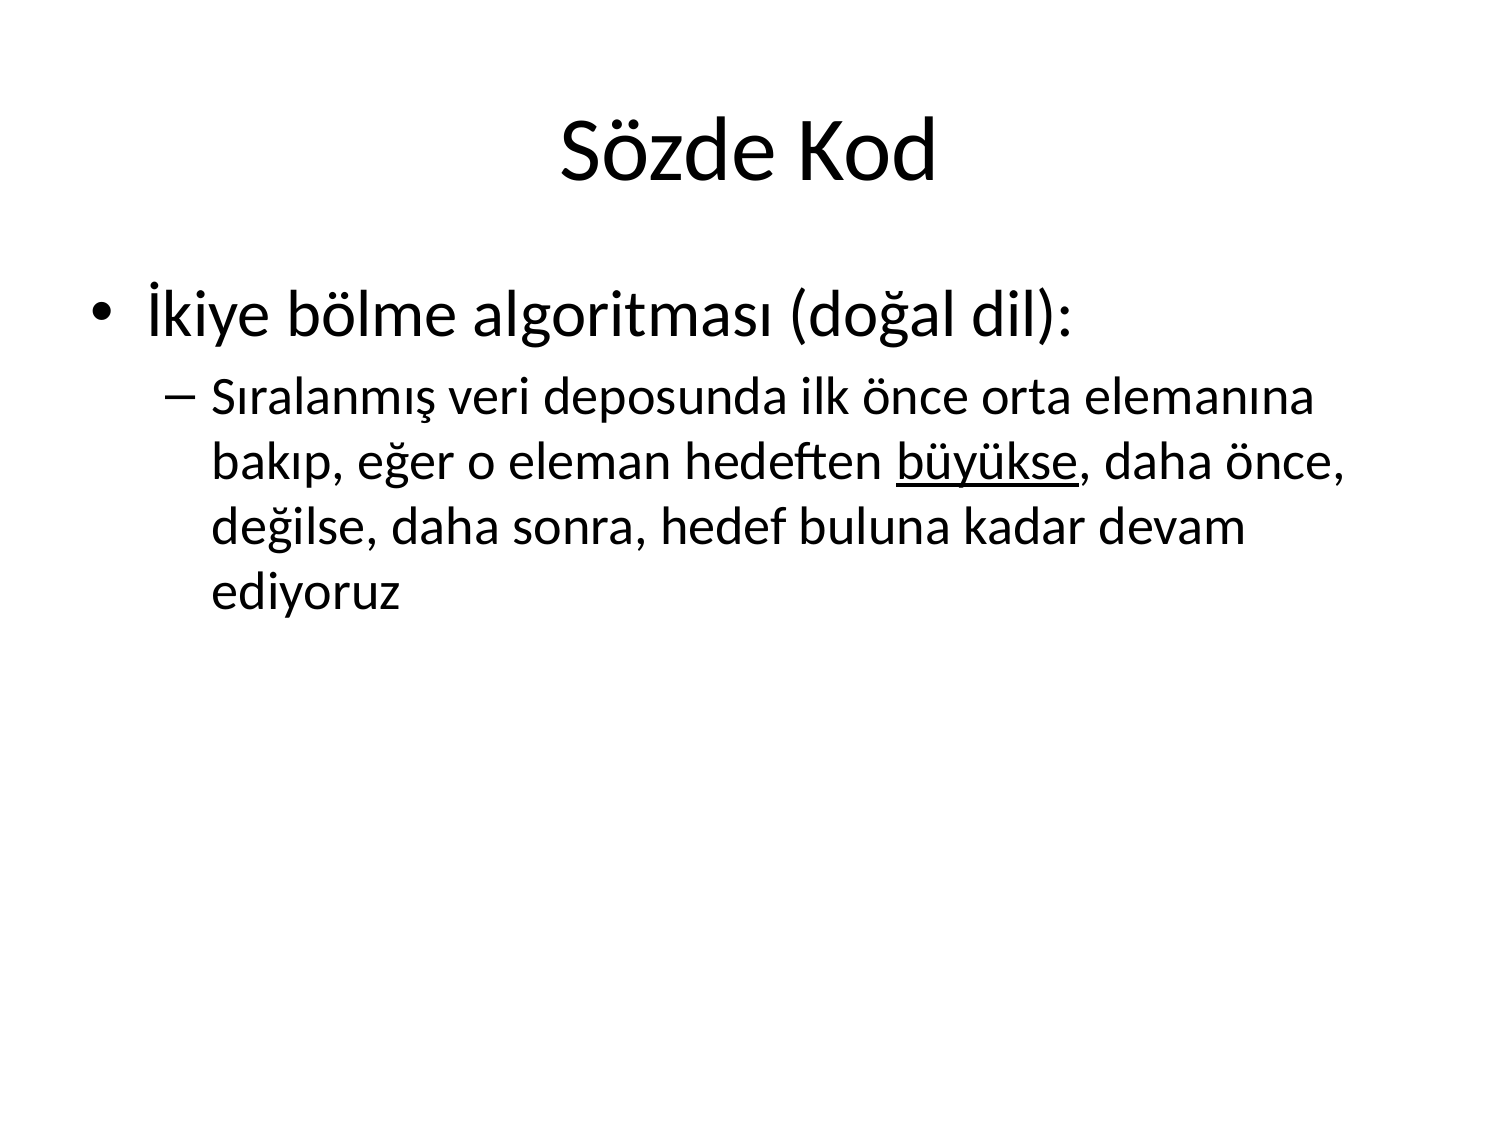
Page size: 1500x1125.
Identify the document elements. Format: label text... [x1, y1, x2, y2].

title Sözde Kod [74, 49, 1426, 238]
list İkiye bölme algoritması (doğal dil): Sıralanmış veri deposunda ilk önce orta elemanına bakıp, eğer o eleman hedeften büyükse, daha önce, değilse, daha sonra, hedef buluna kadar devam ediyoruz [74, 262, 1426, 1006]
